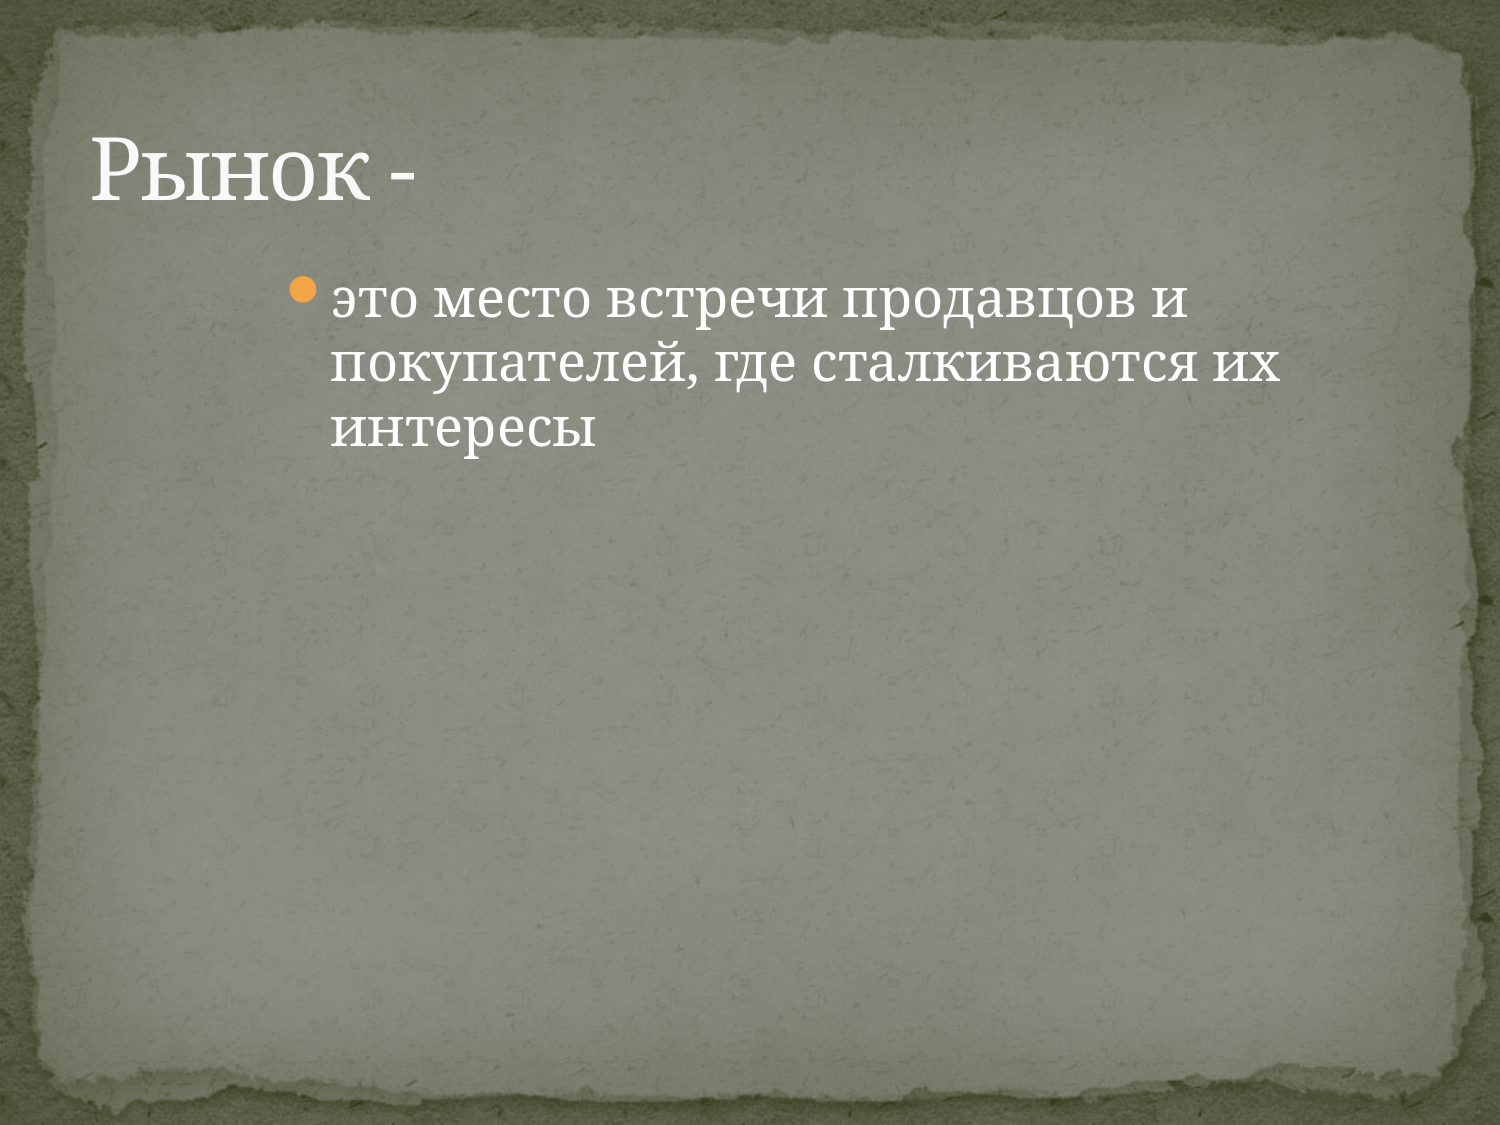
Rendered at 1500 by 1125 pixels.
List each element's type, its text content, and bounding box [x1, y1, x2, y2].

title Рынок - [74, 24, 1425, 225]
list это место встречи продавцов и покупателей, где сталкиваются их интересы [271, 255, 1500, 521]
